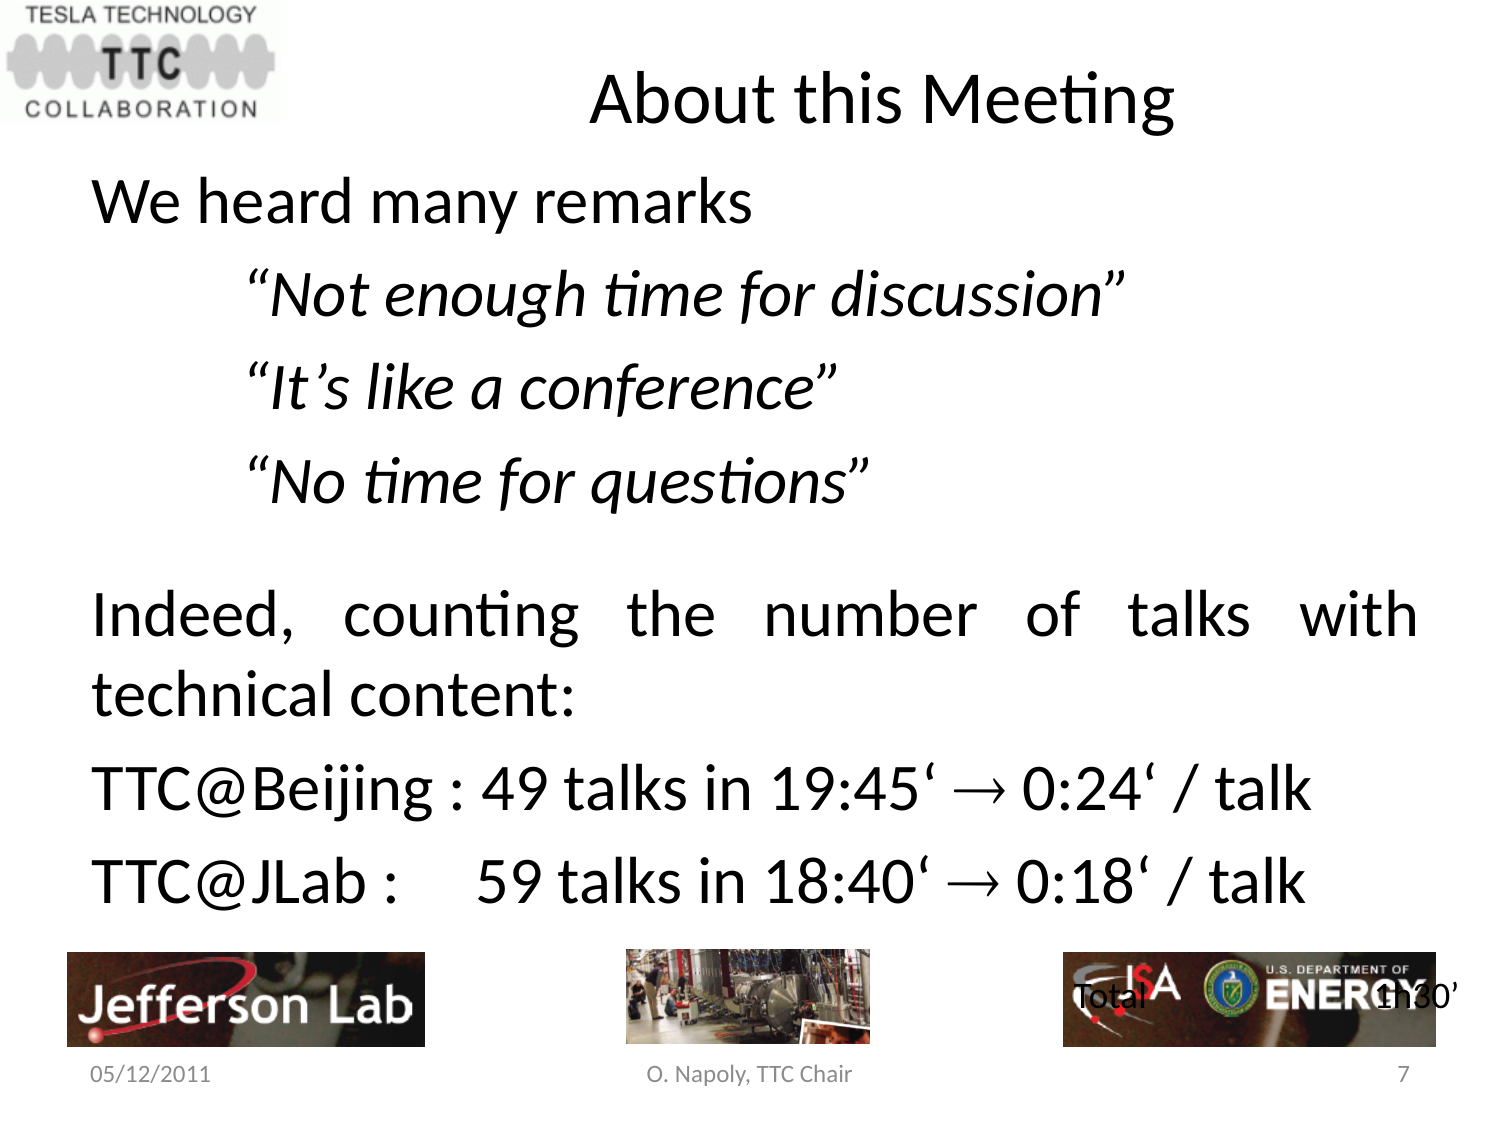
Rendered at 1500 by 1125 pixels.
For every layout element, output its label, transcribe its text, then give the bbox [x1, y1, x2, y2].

text_box Total 1h30’ [1058, 964, 1475, 1024]
picture [67, 952, 425, 1047]
slide_number 7 [1074, 1042, 1425, 1103]
picture [1063, 952, 1436, 964]
picture [1063, 1024, 1436, 1047]
title About this Meeting [265, 0, 1500, 188]
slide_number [75, 1042, 425, 1103]
picture [0, 1, 265, 123]
footer O. Napoly, TTC Chair [512, 1042, 988, 1103]
text_box Indeed, counting the number of talks with technical content: TTC@Beijing : 49 talks in 19:45‘  0:24‘ / talk TTC@JLab : 59 talks in 18:40‘  0:18‘ / talk [76, 562, 1436, 917]
list We heard many remarks “Not enough time for discussion” “It’s like a conference” “No time for questions” [76, 149, 1436, 551]
picture [626, 949, 870, 1042]
